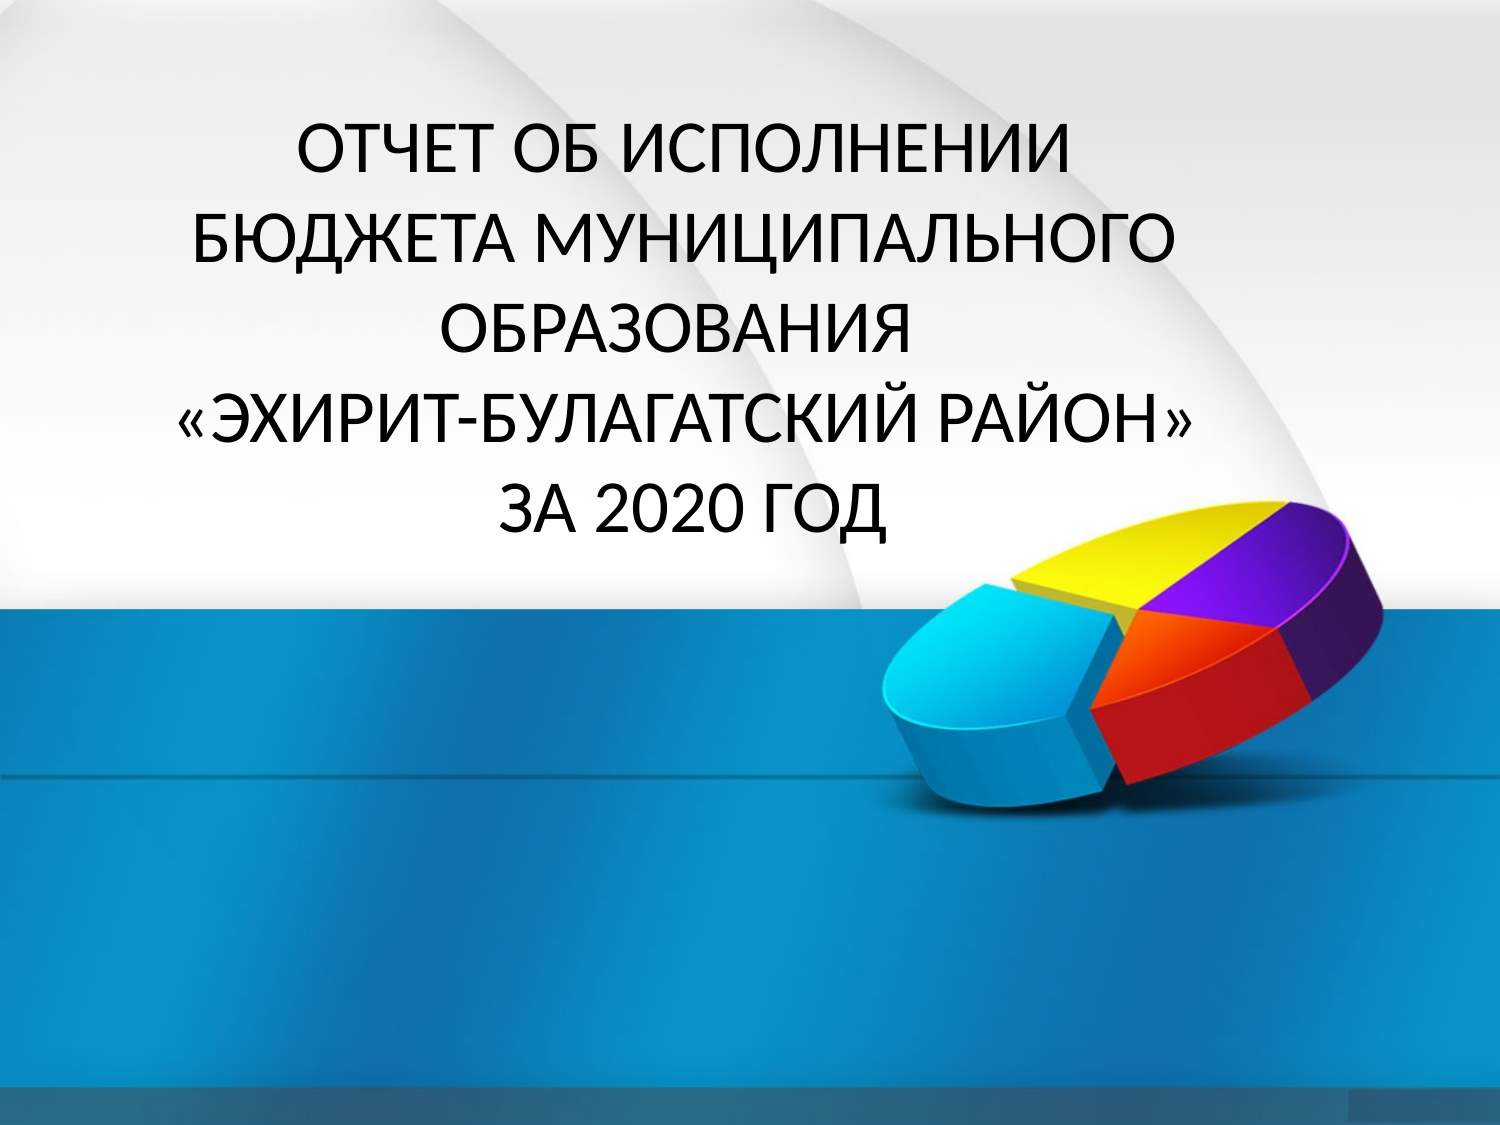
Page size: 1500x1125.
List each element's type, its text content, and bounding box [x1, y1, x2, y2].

picture [0, 0, 1500, 1125]
text_box ОТЧЕТ ОБ ИСПОЛНЕНИИ БЮДЖЕТА МУНИЦИПАЛЬНОГО ОБРАЗОВАНИЯ «ЭХИРИТ-БУЛАГАТСКИЙ РАЙОН» ЗА 2020 ГОД [147, 89, 1223, 555]
